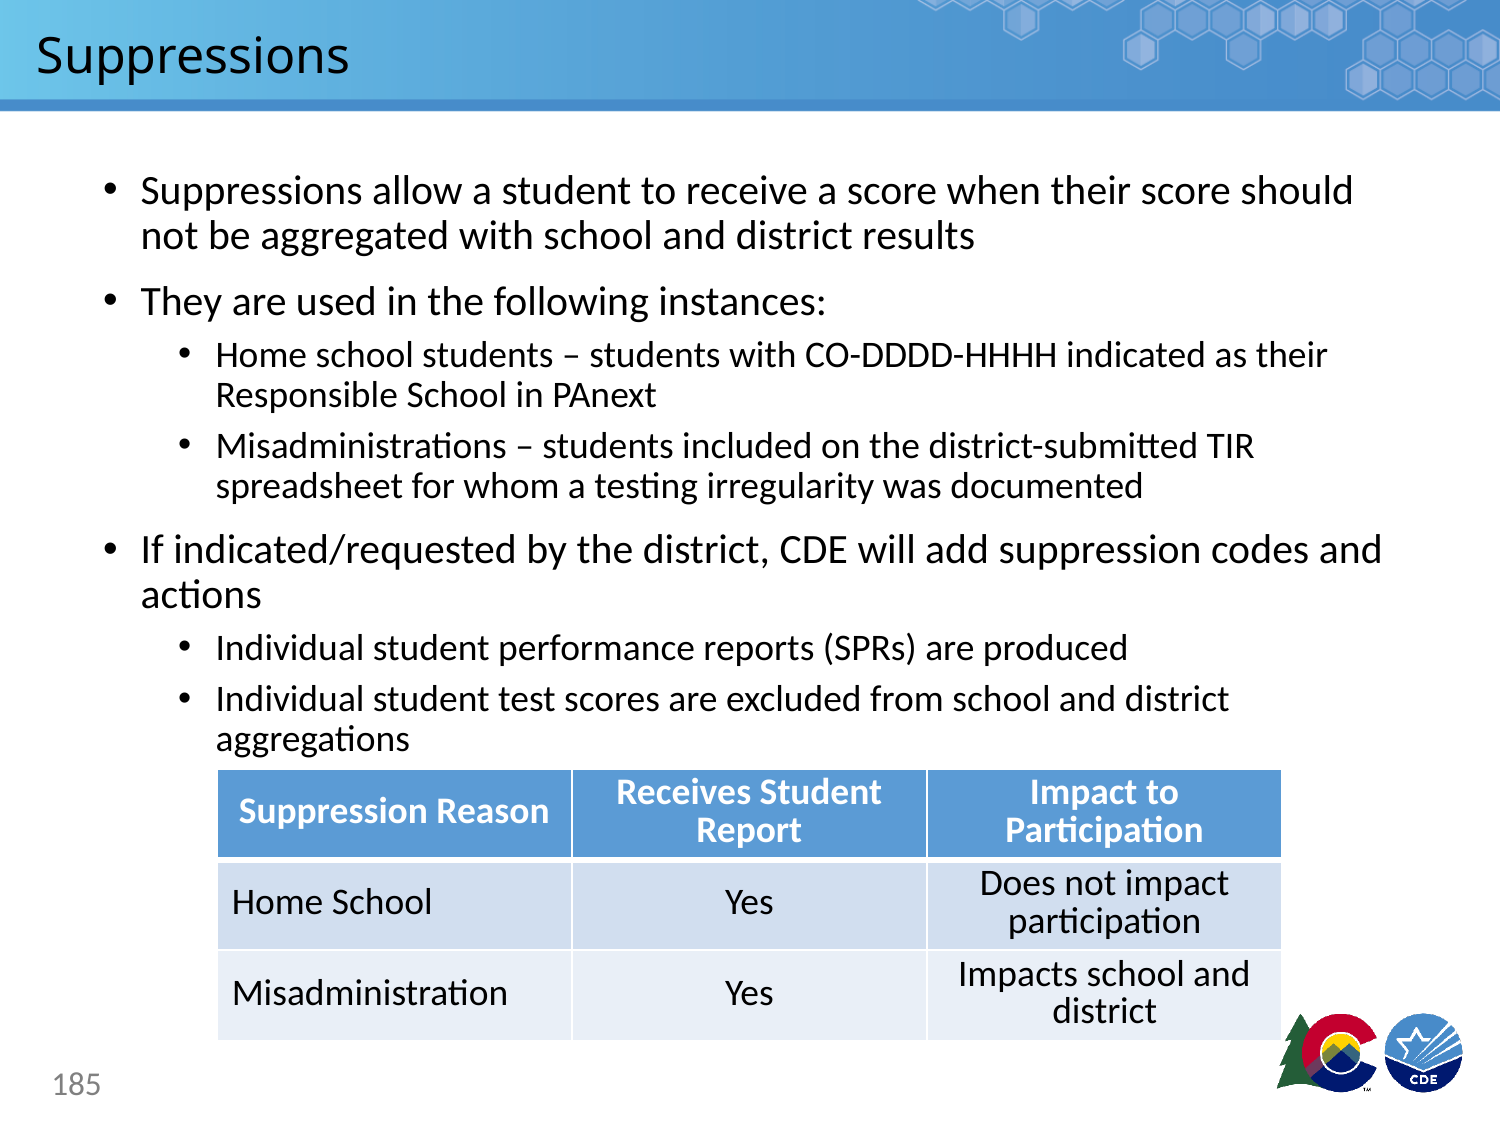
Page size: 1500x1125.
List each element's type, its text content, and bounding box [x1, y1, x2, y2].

table_cell Misadministration [218, 951, 571, 1040]
table_cell Yes [573, 863, 926, 949]
slide_number 185 [36, 1054, 375, 1115]
picture [0, 0, 1500, 112]
table_cell Home School [218, 863, 571, 949]
table_cell Yes [573, 951, 926, 1040]
table_cell Does not impact participation [928, 863, 1281, 949]
table_header Receives Student Report [573, 770, 926, 857]
picture [1275, 1012, 1463, 1093]
table_header Impact to Participation [928, 770, 1281, 857]
title Suppressions [36, 27, 1463, 87]
list Suppressions allow a student to receive a score when their score should not be aggregated with school and district results They are used in the following instances: Home school students – students with CO-DDDD-HHHH indicated as their Responsible School in PAnext Misadministrations – students included on the district-submitted TIR spreadsheet for whom a testing irregularity was documented If indicated/requested by the district, CDE will add suppression codes and actions Individual student performance reports (SPRs) are produced Individual student test scores are excluded from school and district aggregations [103, 168, 1397, 1002]
table_header Suppression Reason [218, 770, 571, 857]
table_cell Impacts school and district [928, 951, 1281, 1040]
